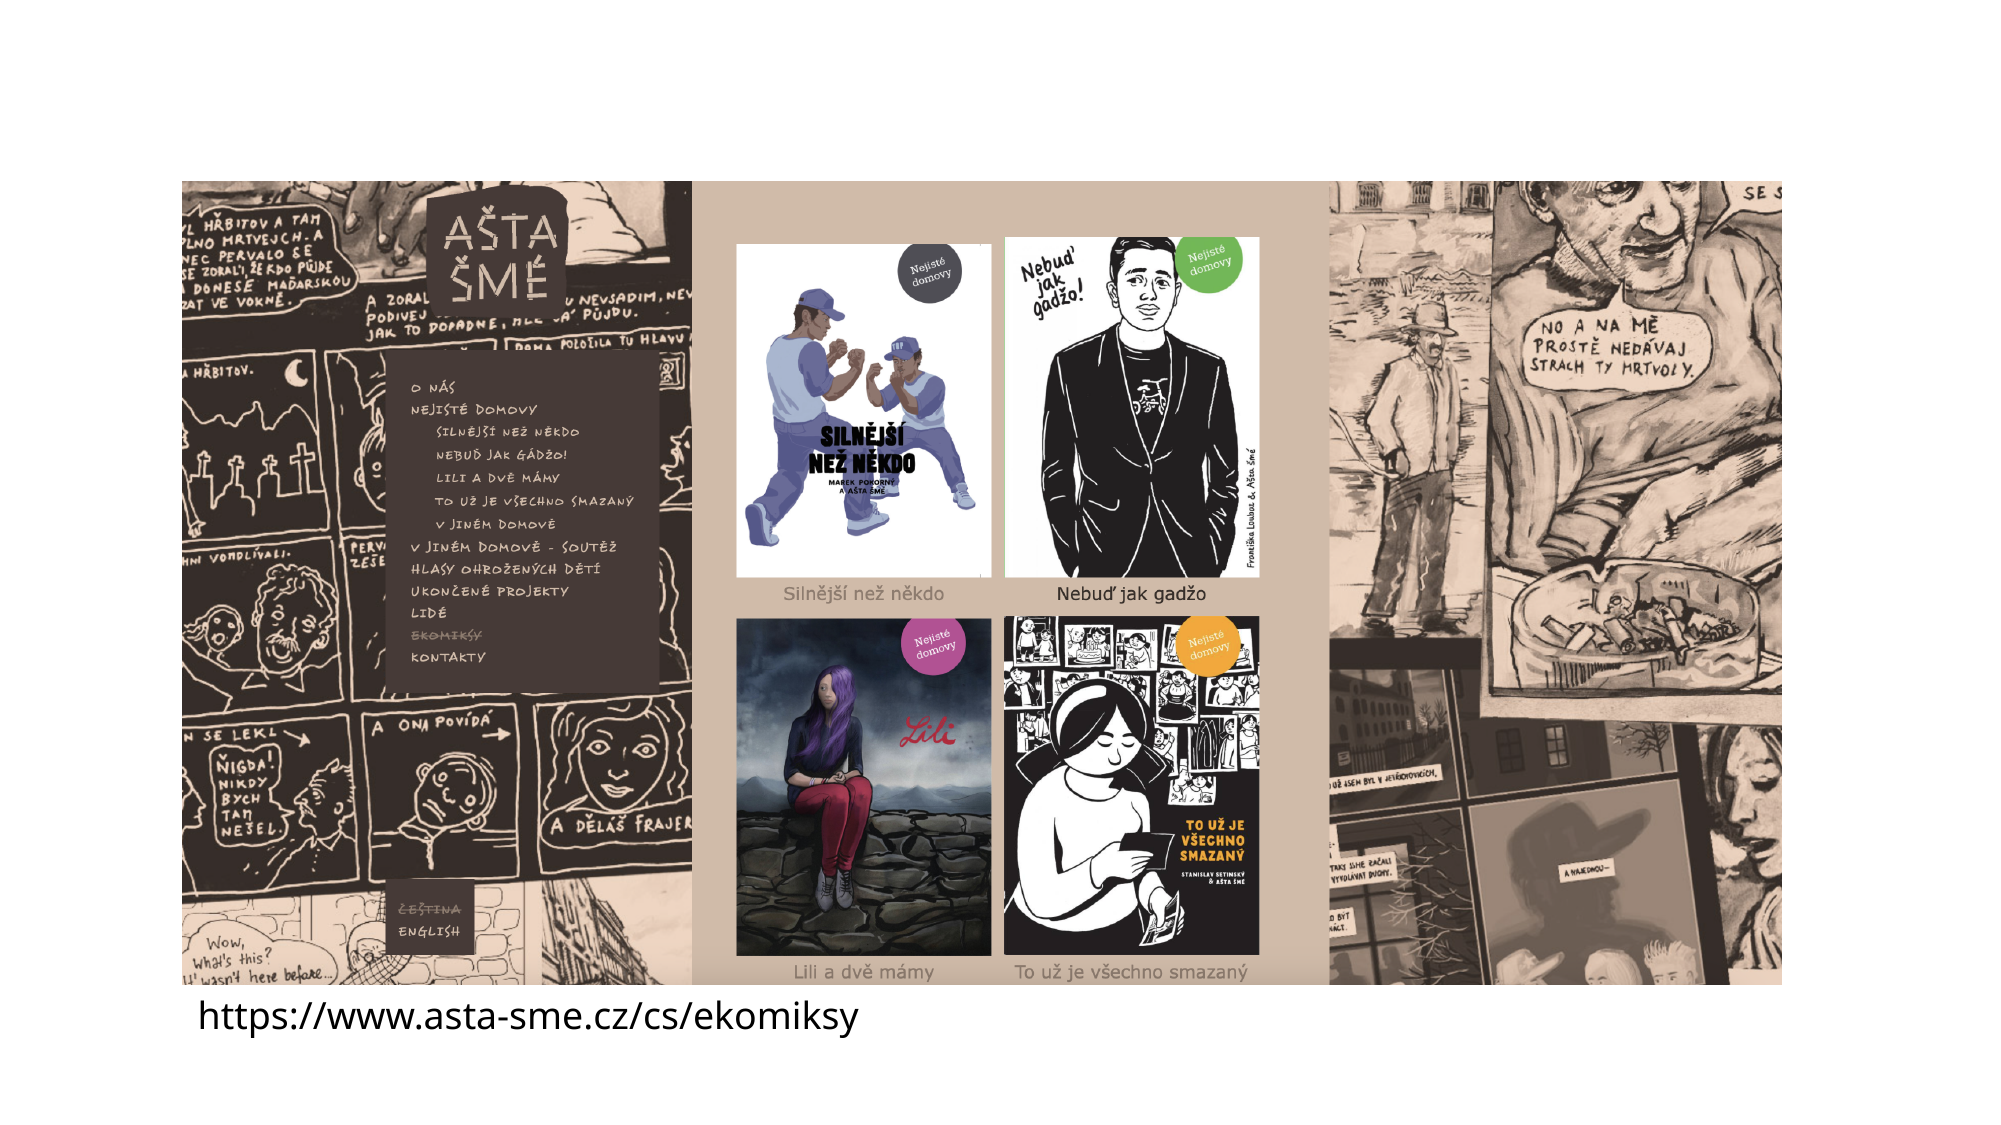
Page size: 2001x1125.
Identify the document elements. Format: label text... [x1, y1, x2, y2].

picture [182, 180, 1782, 985]
text_box https://www.asta-sme.cz/cs/ekomiksy [182, 985, 1184, 1045]
